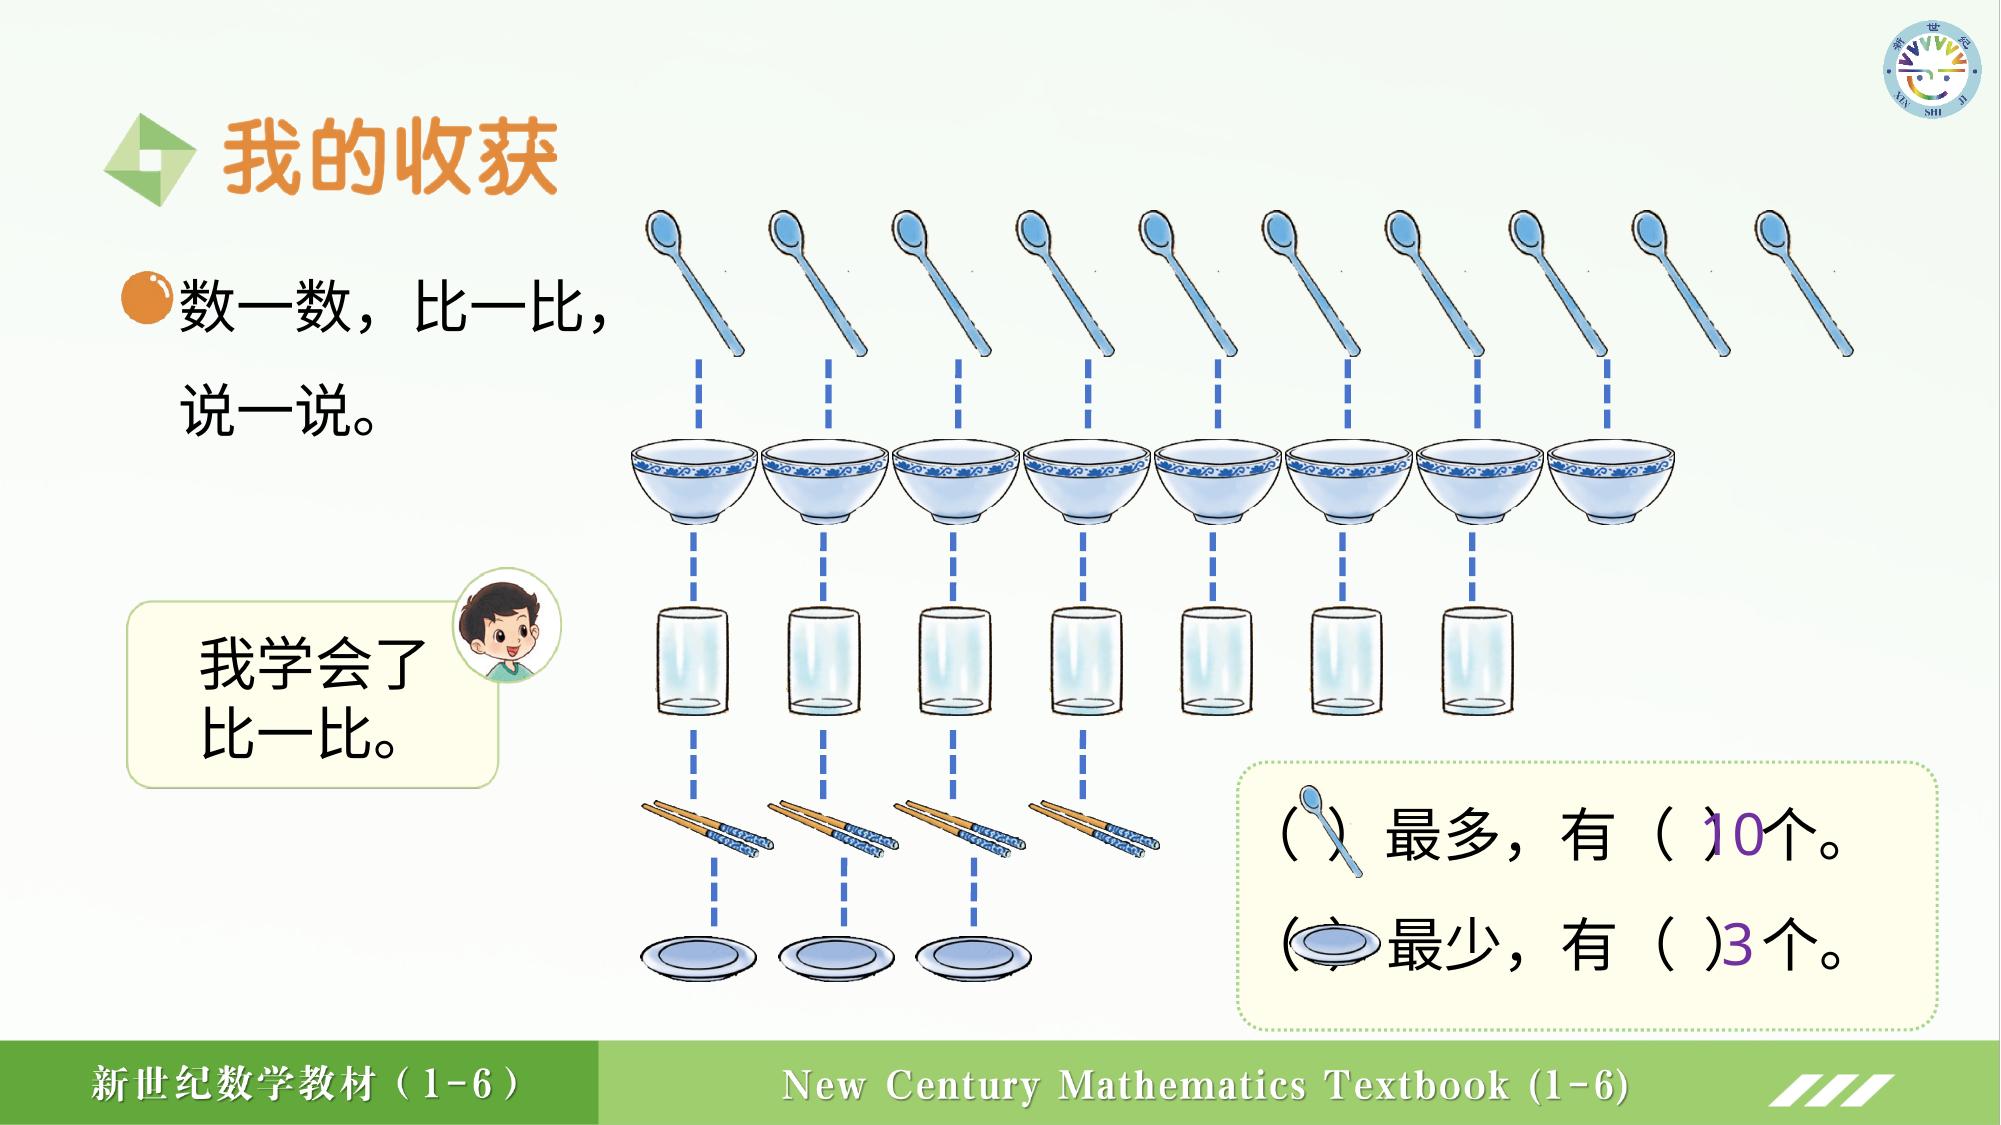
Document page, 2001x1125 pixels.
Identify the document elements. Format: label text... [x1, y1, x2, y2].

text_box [125, 567, 604, 789]
picture [0, 0, 2000, 1125]
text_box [1227, 761, 1985, 1031]
text_box 数一数，比一比， 说一说。 [163, 227, 908, 452]
